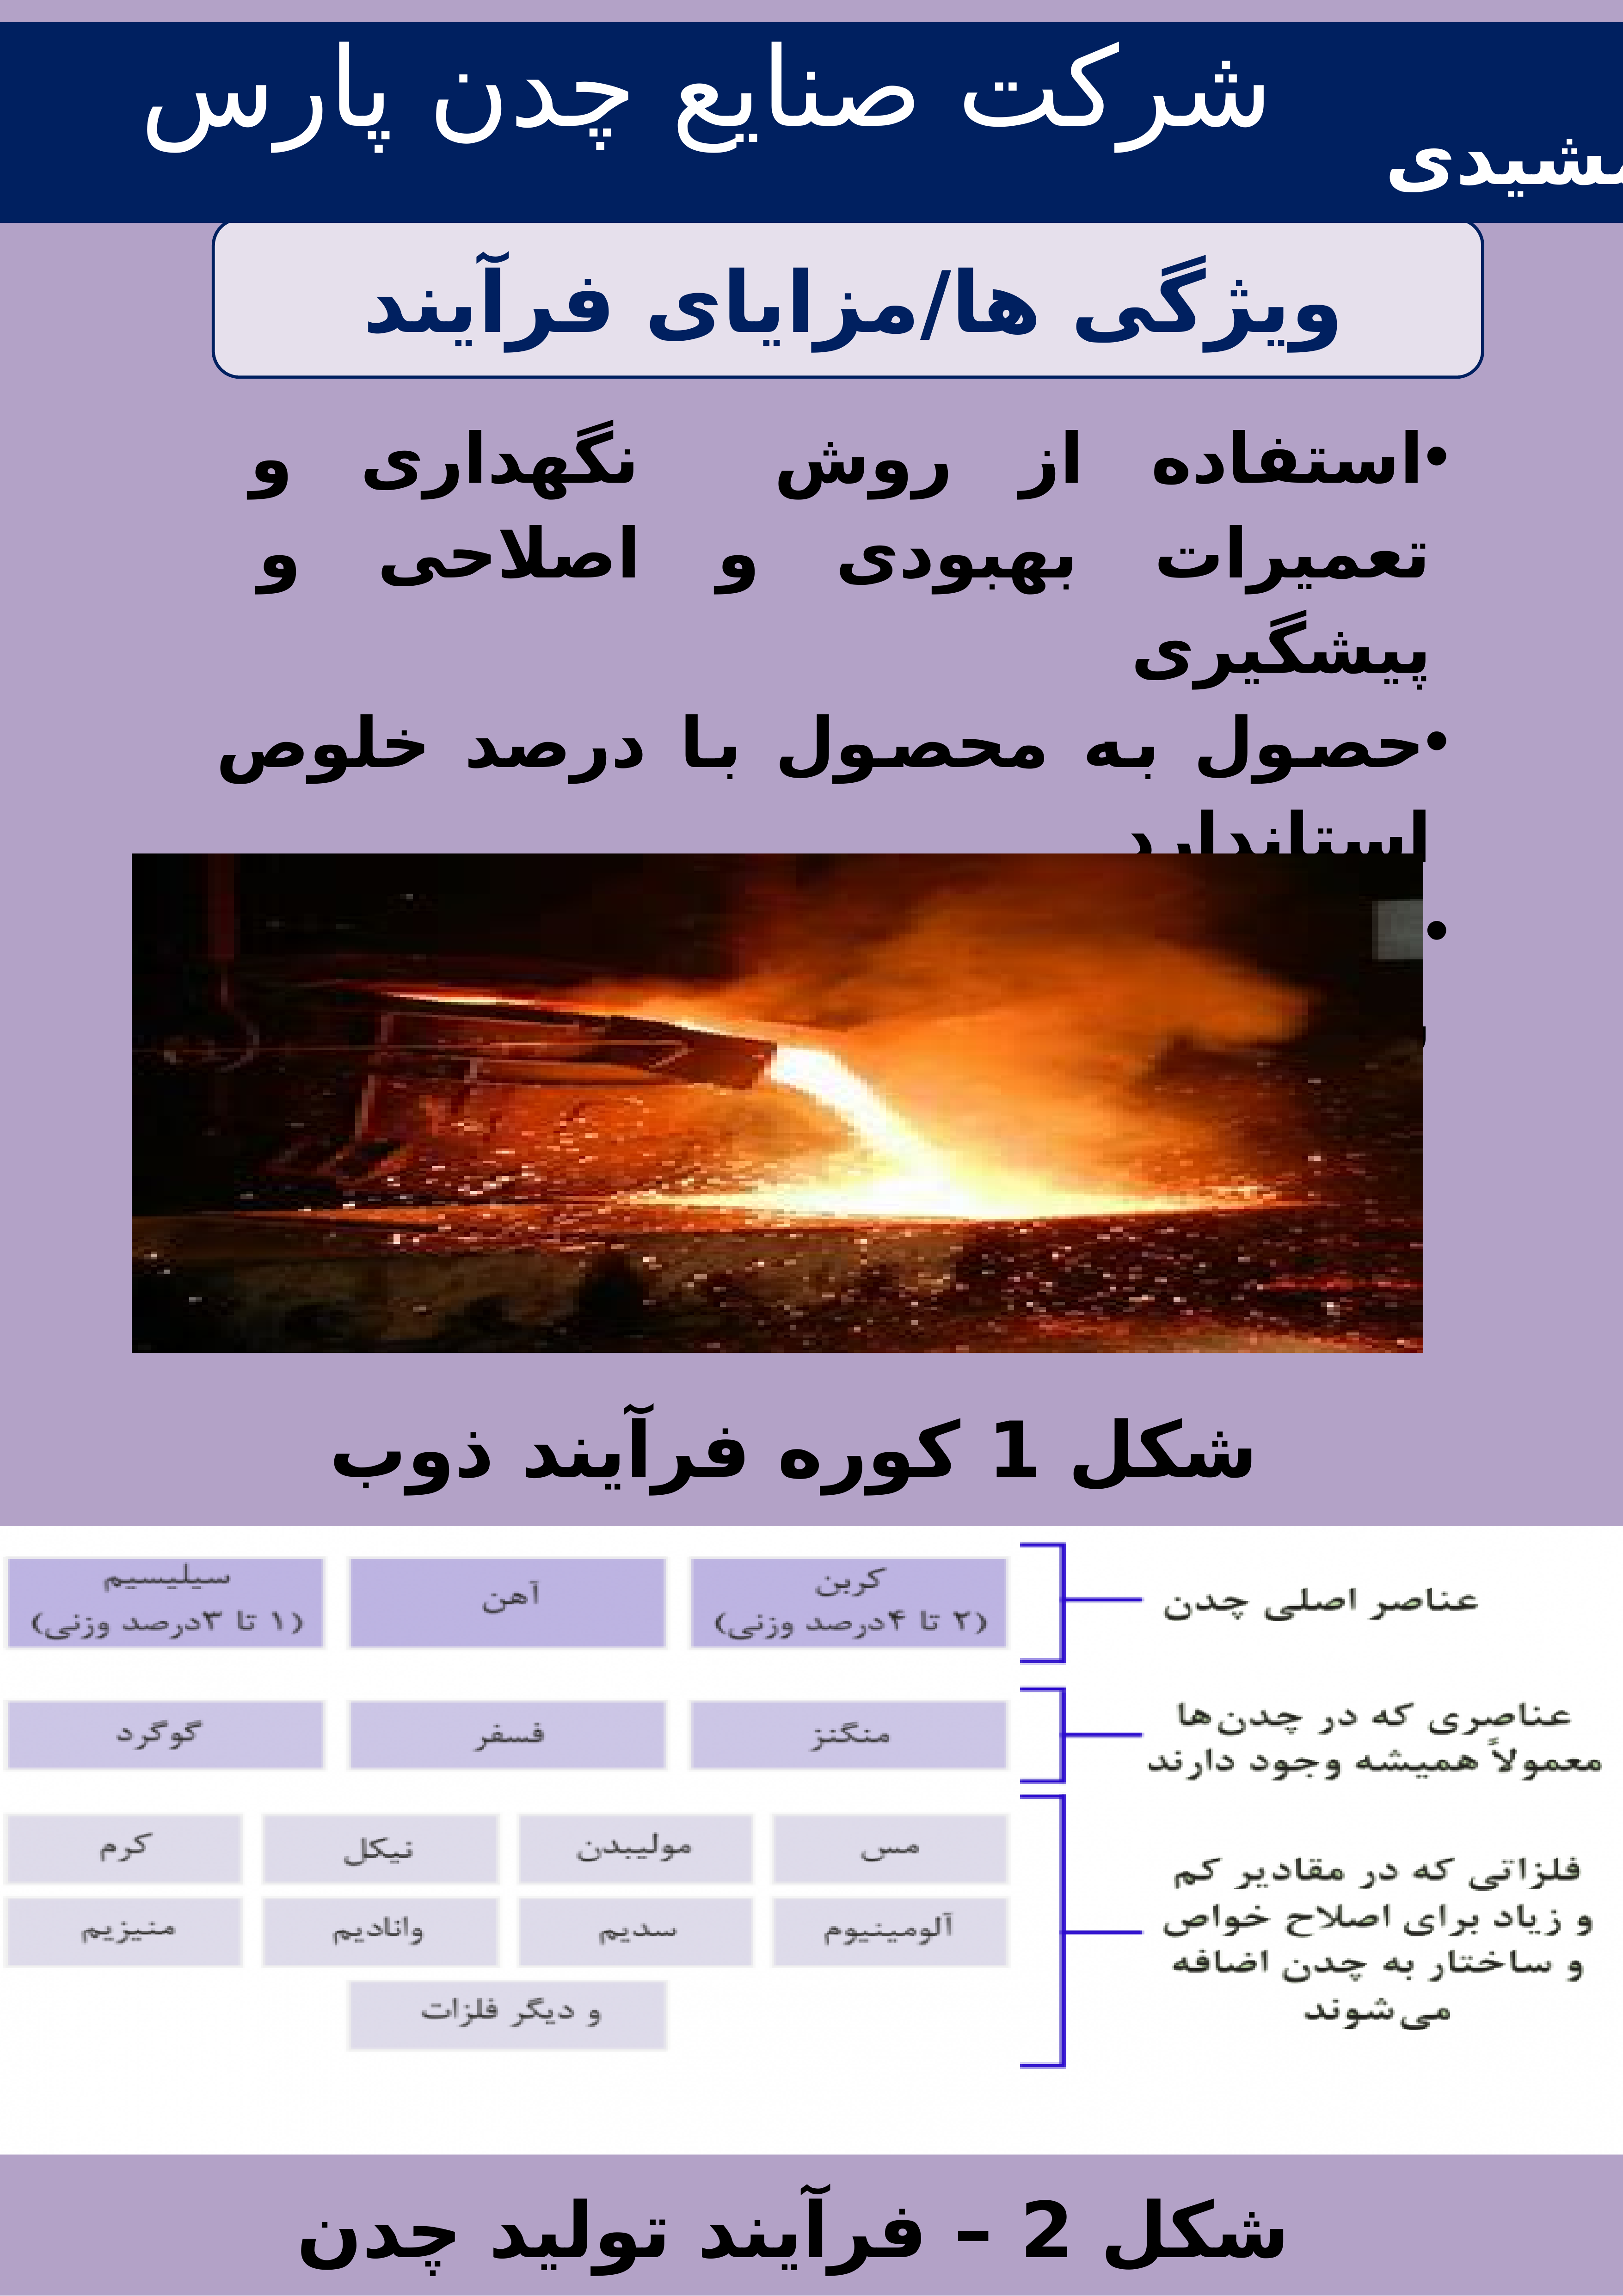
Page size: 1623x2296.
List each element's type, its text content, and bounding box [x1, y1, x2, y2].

text_box [140, 1455, 498, 1524]
picture [132, 853, 1423, 1353]
picture [0, 1526, 1623, 2155]
text_box شکل 2 – فرآیند تولید چدن [358, 2169, 1229, 2284]
text_box استفاده از روش نگهداری و تعمیرات بهبودی و اصلاحی و پیشگیری حصول به محصول با درصد خلوص استاندارد استفاده از کوره حرارتی و دستگاه سنگ آویز جدید [200, 399, 1456, 982]
text_box ویژگی ها/مزایای فرآیند [212, 228, 1484, 378]
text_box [0, 12, 1623, 223]
text_box شکل 1 کوره فرآیند ذوب [319, 1418, 1269, 1474]
